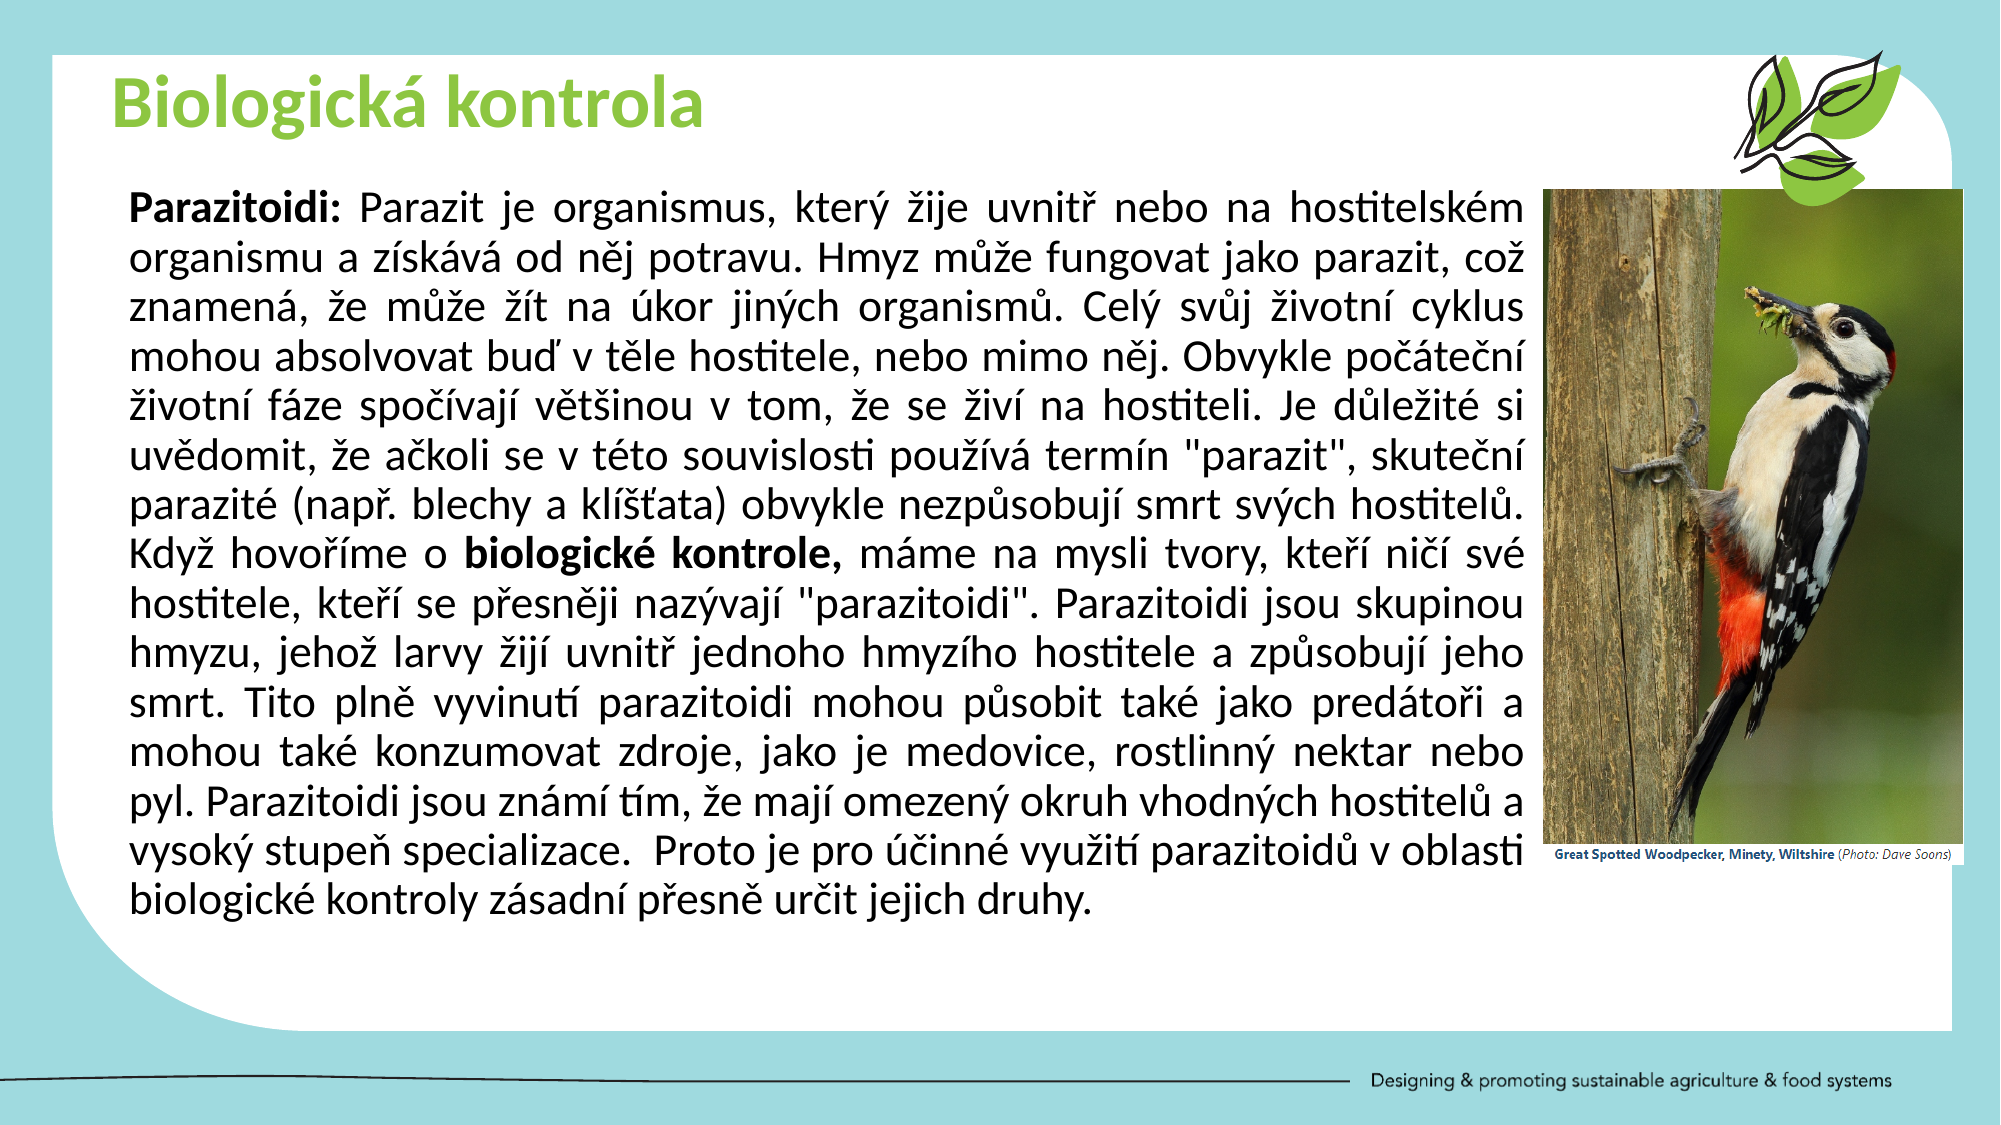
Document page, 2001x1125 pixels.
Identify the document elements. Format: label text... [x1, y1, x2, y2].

list Biologická kontrola [59, 55, 1737, 188]
picture [1332, 1063, 1914, 1105]
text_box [1742, 23, 1900, 215]
picture [1542, 189, 1964, 866]
text_box Parazitoidi: Parazit je organismus, který žije uvnitř nebo na hostitelském organismu a získává od něj potravu. Hmyz může fungovat jako parazit, což znamená, že může žít na úkor jiných organismů. Celý svůj životní cyklus mohou absolvovat buď v těle hostitele, nebo mimo něj. Obvykle počáteční životní fáze spočívají většinou v tom, že se živí na hostiteli. Je důležité si uvědomit, že ačkoli se v této souvislosti používá termín "parazit", skuteční parazité (např. blechy a klíšťata) obvykle nezpůsobují smrt svých hostitelů. Když hovoříme o biologické kontrole, máme na mysli tvory, kteří ničí své hostitele, kteří se přesněji nazývají "parazitoidi". Parazitoidi jsou skupinou hmyzu, jehož larvy žijí uvnitř jednoho hmyzího hostitele a způsobují jeho smrt. Tito plně vyvinutí parazitoidi mohou působit také jako predátoři a mohou také konzumovat zdroje, jako je medovice, rostlinný nektar nebo pyl. Parazitoidi jsou známí tím, že mají omezený okruh vhodných hostitelů a vysoký stupeň specializace. Proto je pro účinné využití parazitoidů v oblasti biologické kontroly zásadní přesně určit jejich druhy. [113, 175, 1541, 781]
